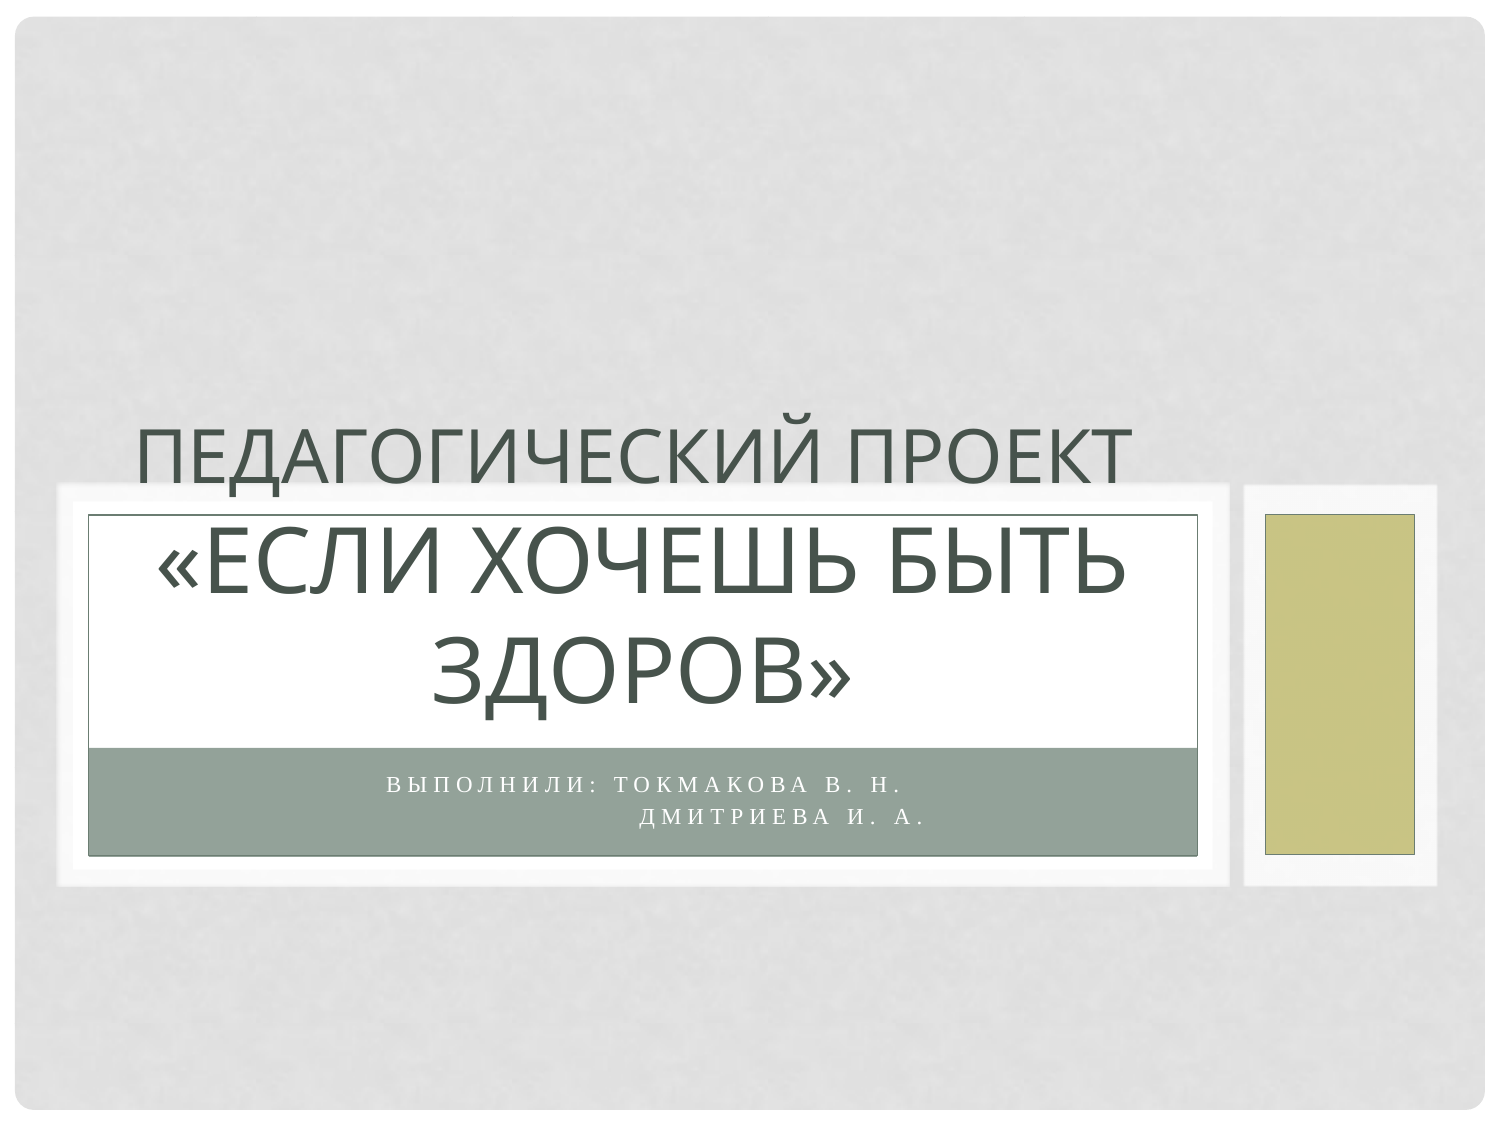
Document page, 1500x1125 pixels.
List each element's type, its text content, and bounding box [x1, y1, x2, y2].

subtitle Выполнили: Токмакова В. Н. Дмитриева И. А. [105, 762, 1181, 838]
title Педагогический проект «Если хочешь быть здоров» [99, 529, 1187, 730]
